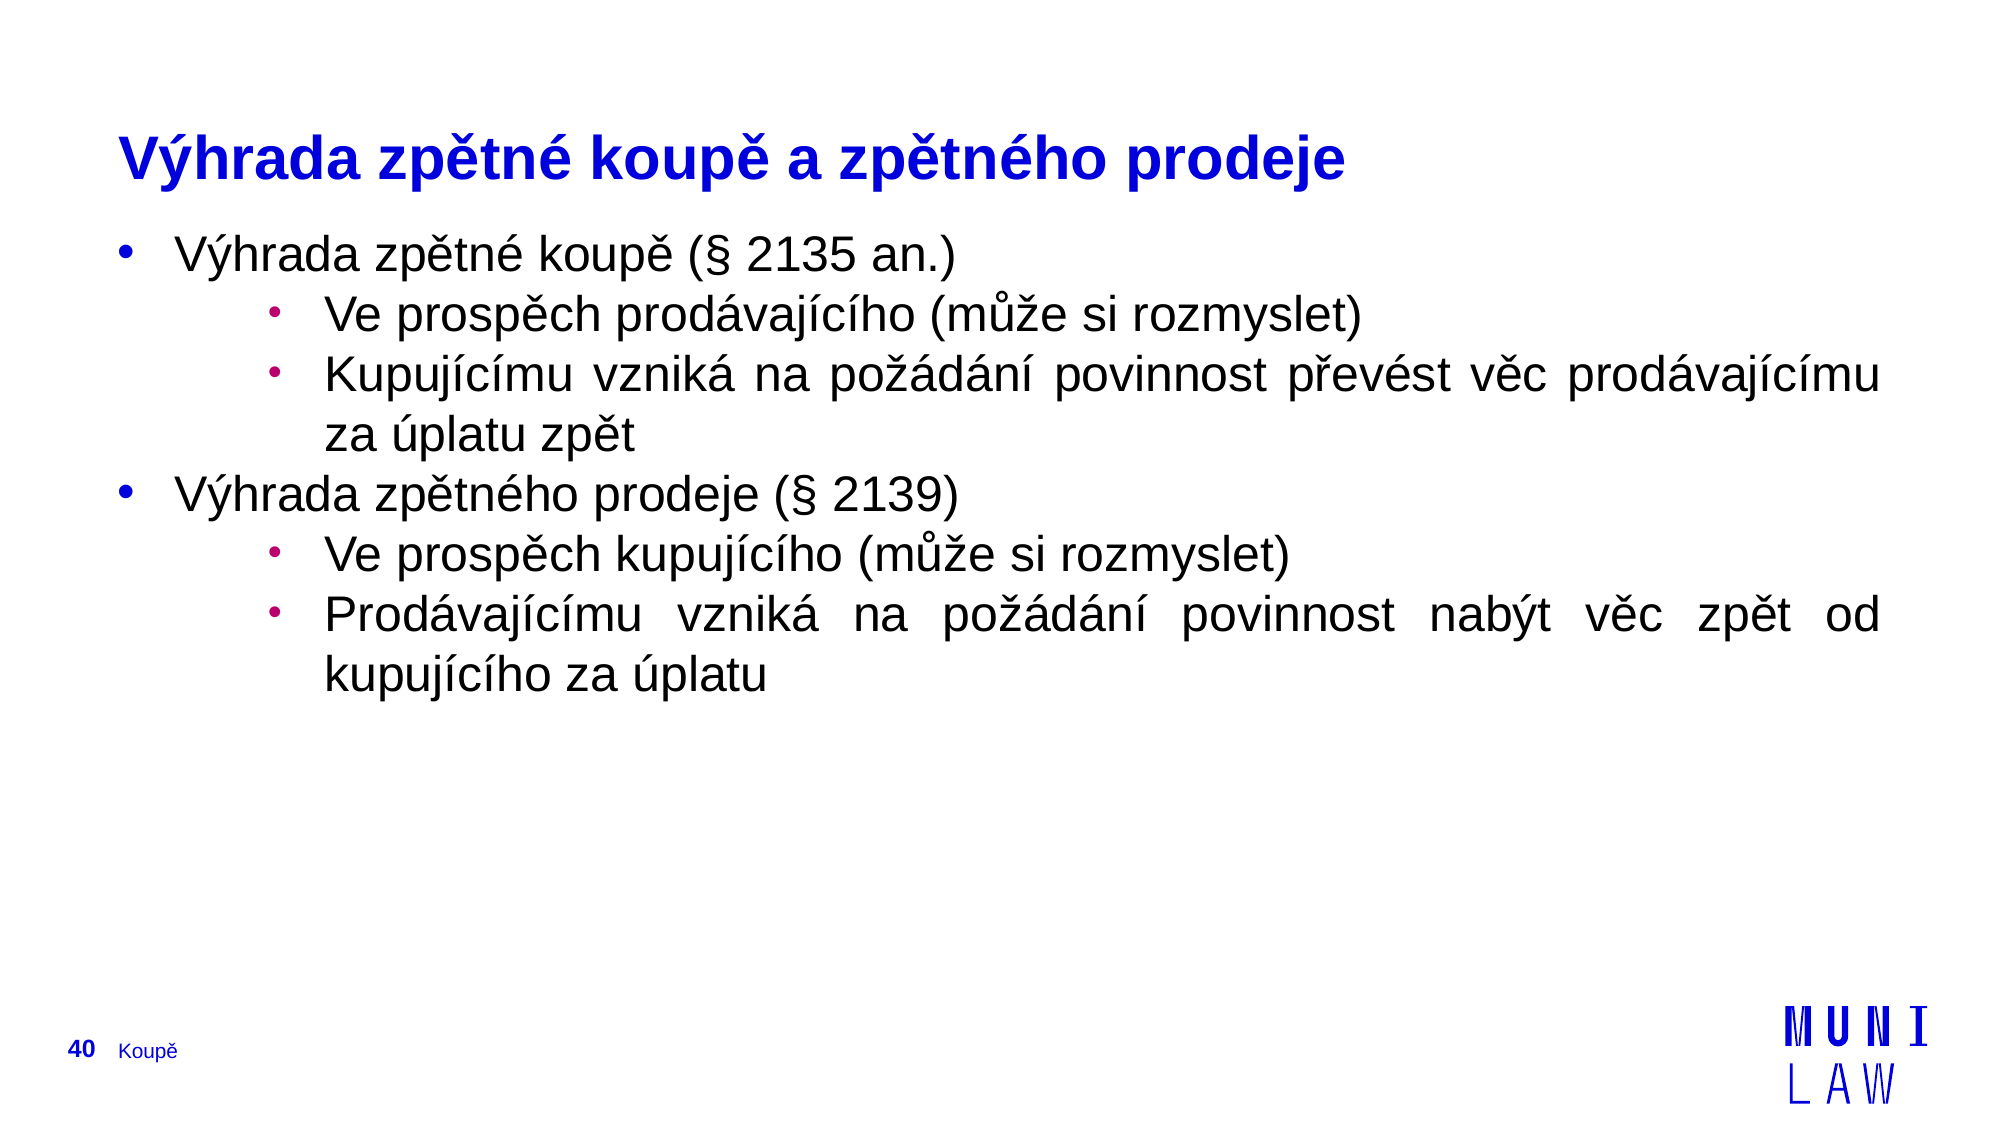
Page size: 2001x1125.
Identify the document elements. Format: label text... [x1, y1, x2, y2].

title Výhrada zpětné koupě a zpětného prodeje [118, 118, 1883, 193]
footer Koupě [119, 1021, 1418, 1063]
list Výhrada zpětné koupě (§ 2135 an.) Ve prospěch prodávajícího (může si rozmyslet) Kupujícímu vzniká na požádání povinnost převést věc prodávajícímu za úplatu zpět Výhrada zpětného prodeje (§ 2139) Ve prospěch kupujícího (může si rozmyslet) Prodávajícímu vzniká na požádání povinnost nabýt věc zpět od kupujícího za úplatu [117, 221, 1882, 941]
slide_number 40 [67, 1021, 119, 1063]
